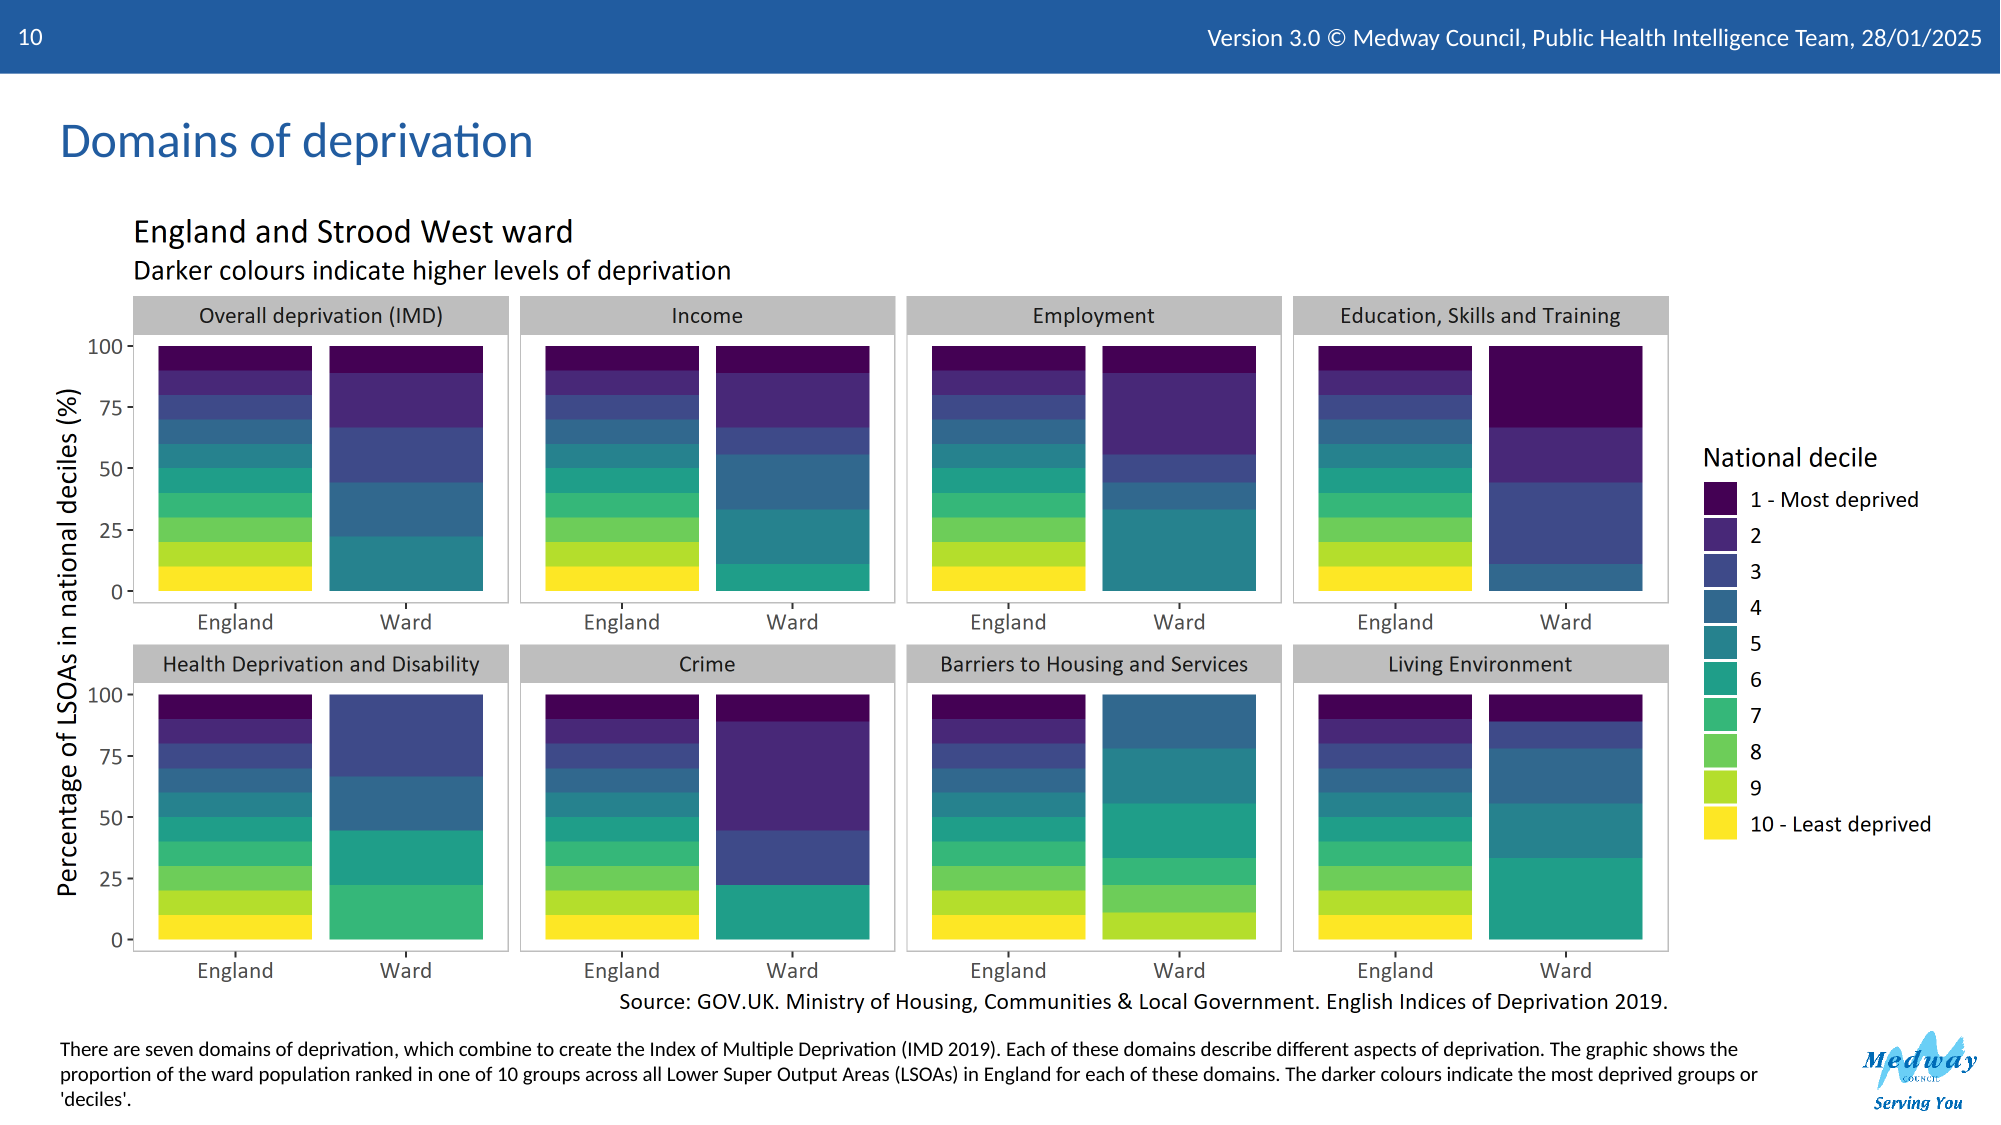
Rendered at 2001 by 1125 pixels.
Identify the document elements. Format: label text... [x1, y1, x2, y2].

slide_number 10 [2, 5, 239, 66]
title Domains of deprivation [45, 83, 1955, 191]
picture [1862, 1031, 1977, 1111]
footer There are seven domains of deprivation, which combine to create the Index of Multiple Deprivation (IMD 2019). Each of these domains describe different aspects of deprivation. The graphic shows the proportion of the ward population ranked in one of 10 groups across all Lower Super Output Areas (LSOAs) in England for each of these domains. The darker colours indicate the most deprived groups or 'deciles'. [45, 1042, 1804, 1103]
list Version 3.0 © Medway Council, Public Health Intelligence Team, 28/01/2025 [881, 2, 2000, 72]
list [44, 208, 1956, 1024]
